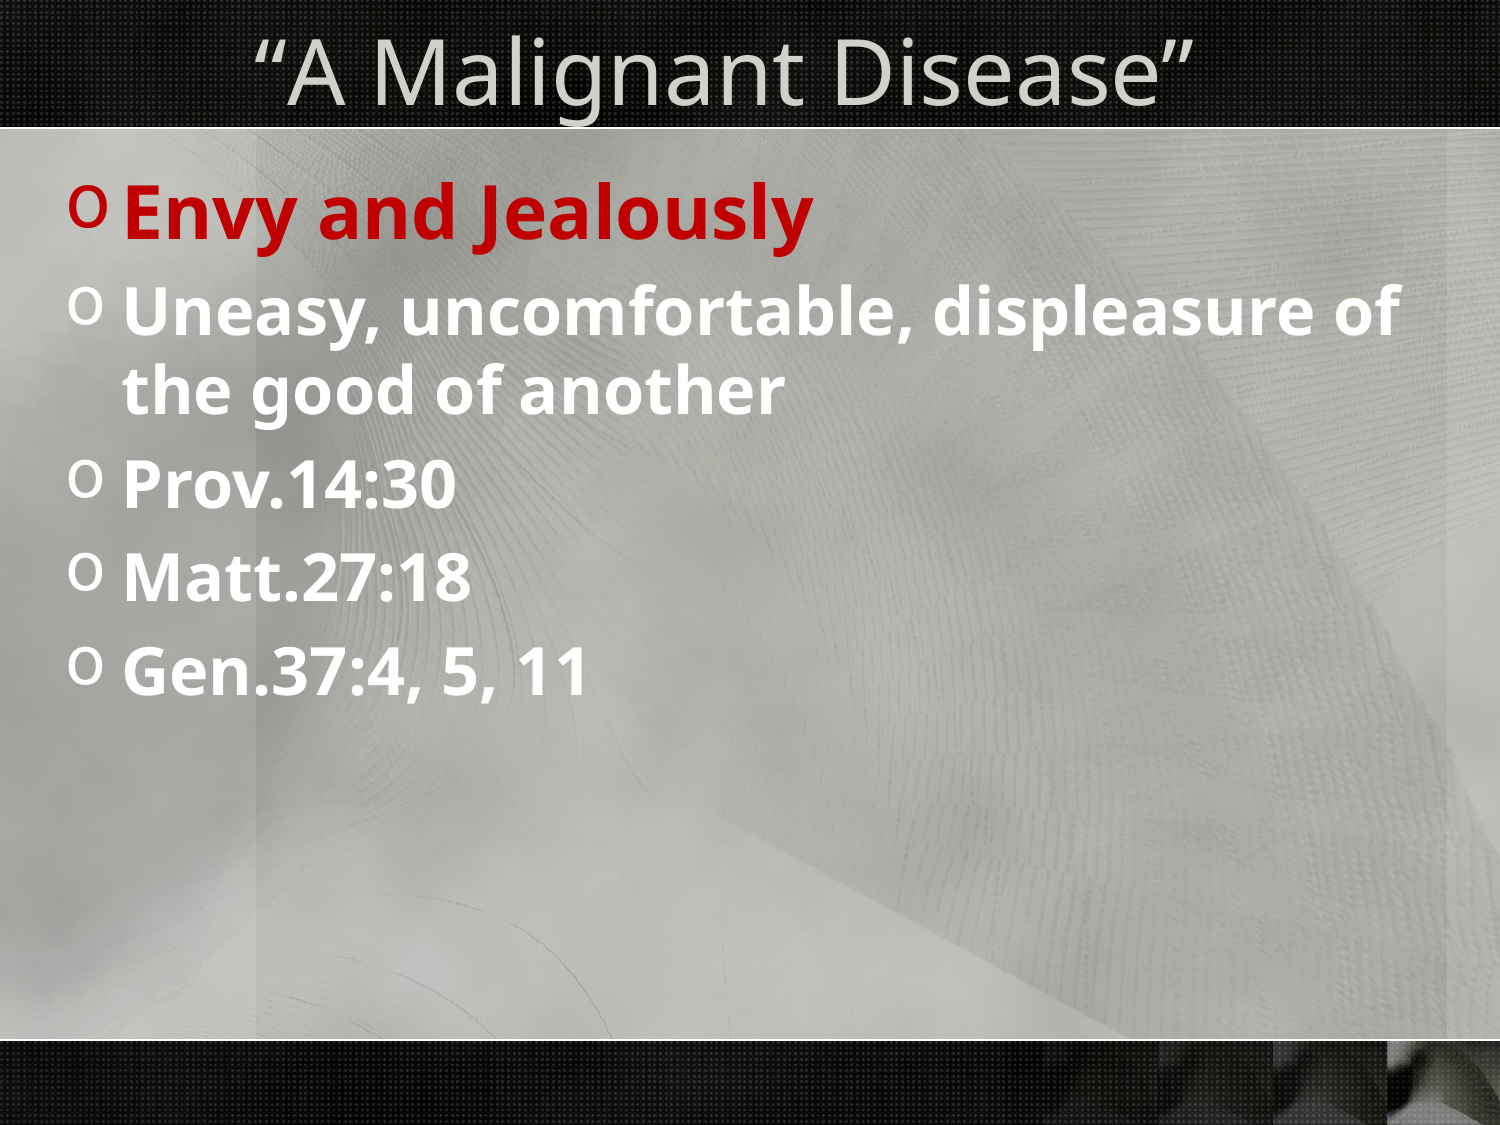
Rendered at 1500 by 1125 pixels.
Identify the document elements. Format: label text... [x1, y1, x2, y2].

title “A Malignant Disease” [49, 0, 1401, 138]
list Envy and Jealously Uneasy, uncomfortable, displeasure of the good of another Prov.14:30 Matt.27:18 Gen.37:4, 5, 11 [49, 157, 1463, 1013]
picture [0, 0, 1500, 1125]
